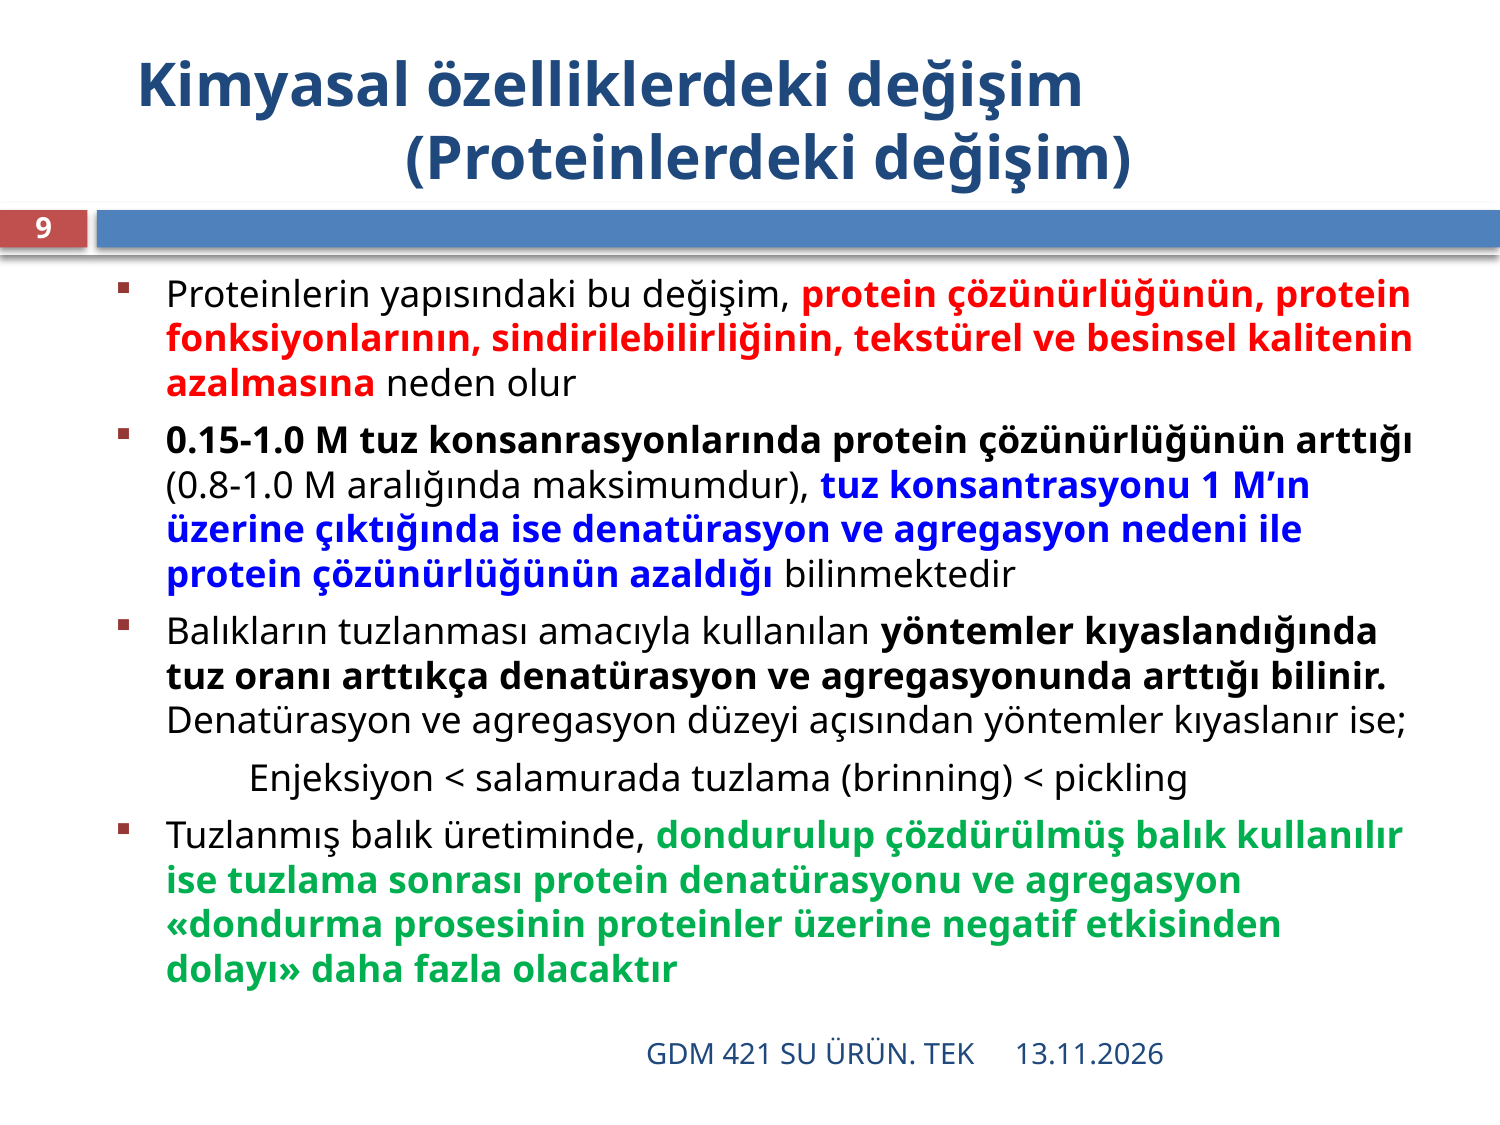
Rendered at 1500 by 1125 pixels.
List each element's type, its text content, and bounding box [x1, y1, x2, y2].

title Kimyasal özelliklerdeki değişim (Proteinlerdeki değişim) [100, 37, 1438, 200]
list Proteinlerin yapısındaki bu değişim, protein çözünürlüğünün, protein fonksiyonlarının, sindirilebilirliğinin, tekstürel ve besinsel kalitenin azalmasına neden olur 0.15-1.0 M tuz konsanrasyonlarında protein çözünürlüğünün arttığı (0.8-1.0 M aralığında maksimumdur), tuz konsantrasyonu 1 M’ın üzerine çıktığında ise denatürasyon ve agregasyon nedeni ile protein çözünürlüğünün azaldığı bilinmektedir Balıkların tuzlanması amacıyla kullanılan yöntemler kıyaslandığında tuz oranı arttıkça denatürasyon ve agregasyonunda arttığı bilinir. Denatürasyon ve agregasyon düzeyi açısından yöntemler kıyaslanır ise; Enjeksiyon < salamurada tuzlama (brinning) < pickling Tuzlanmış balık üretiminde, dondurulup çözdürülmüş balık kullanılır ise tuzlama sonrası protein denatürasyonu ve agregasyon «dondurma prosesinin proteinler üzerine negatif etkisinden dolayı» daha fazla olacaktır [100, 262, 1438, 1000]
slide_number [999, 1025, 1438, 1085]
footer GDM 421 SU ÜRÜN. TEK [99, 1024, 990, 1085]
slide_number 9 [0, 208, 88, 249]
